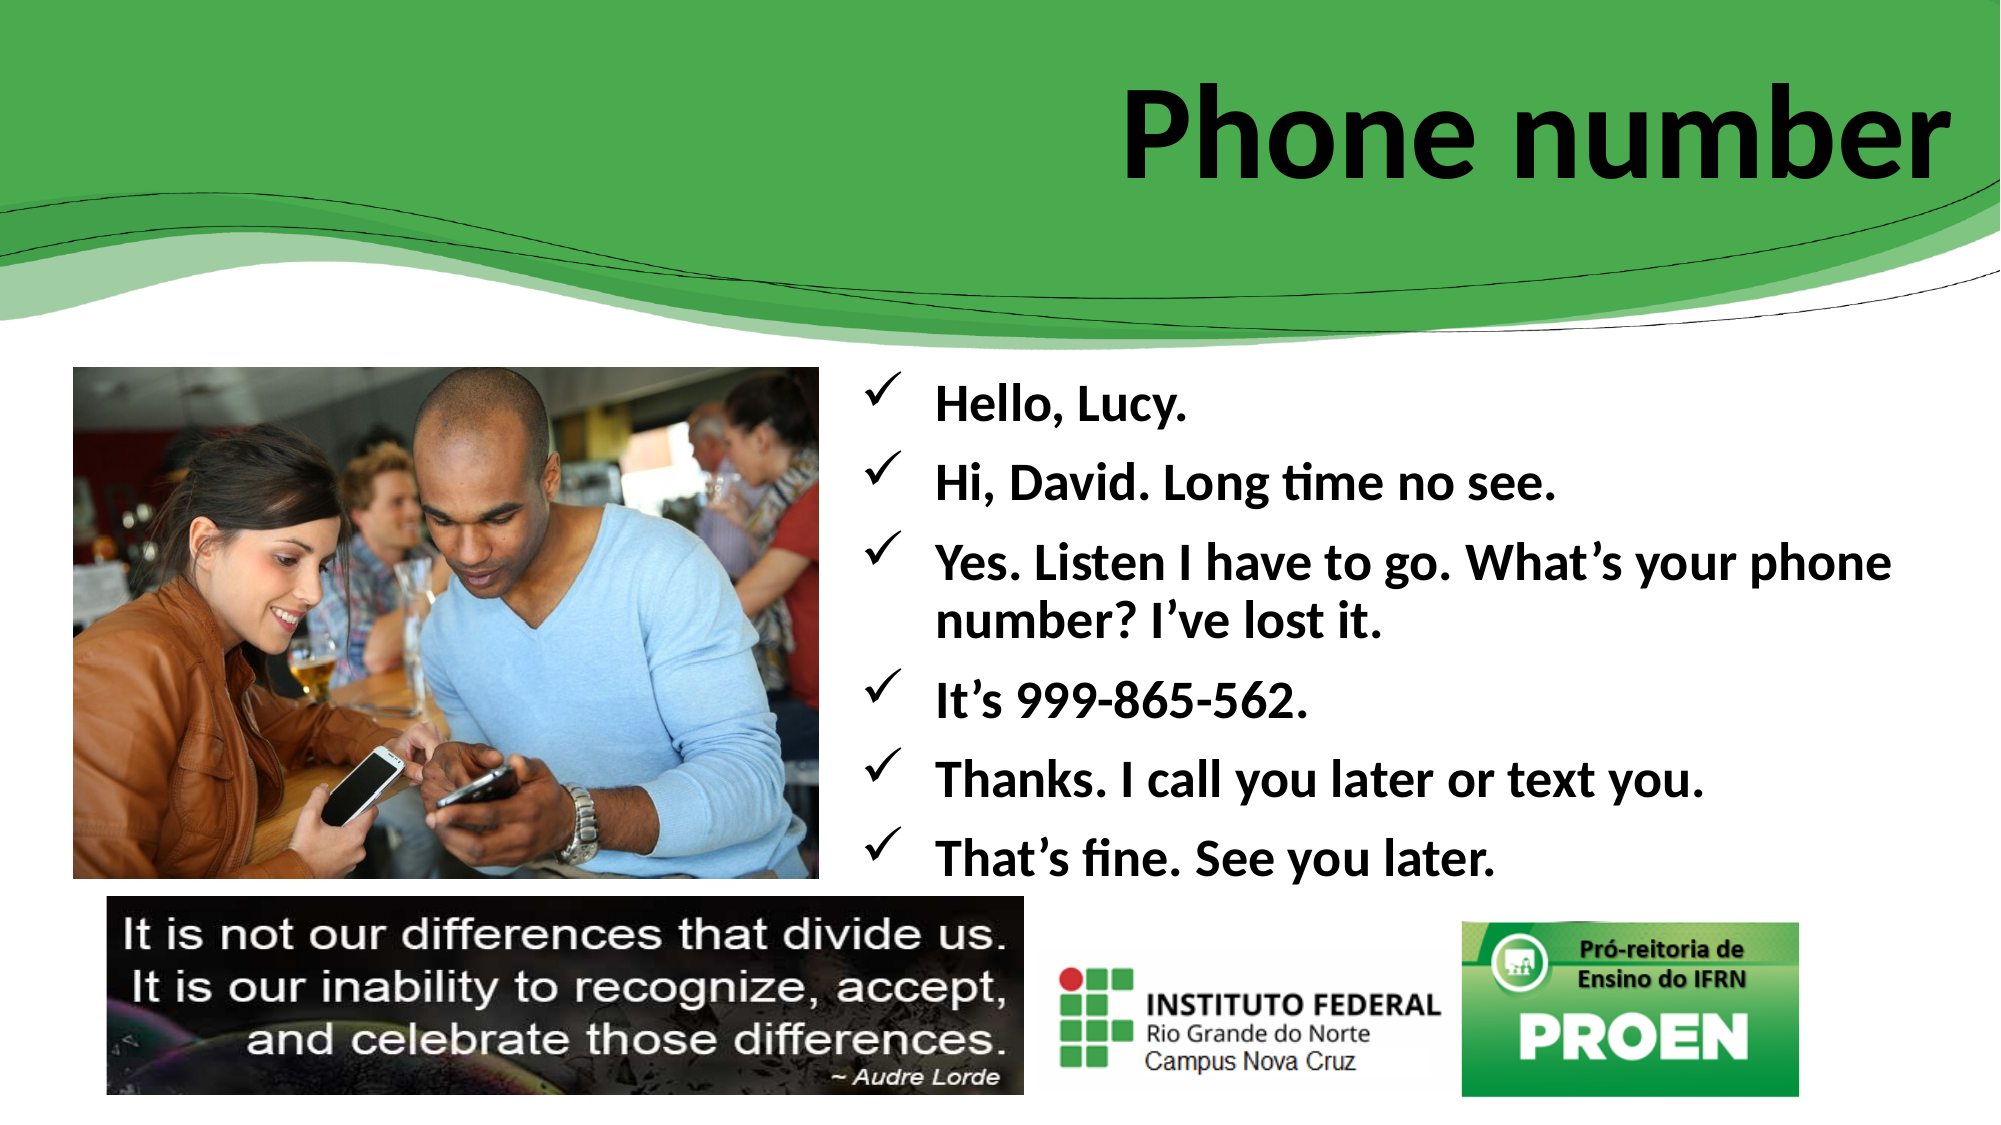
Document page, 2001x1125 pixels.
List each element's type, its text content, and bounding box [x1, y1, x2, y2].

picture [0, 0, 2000, 879]
list Phone number [247, 53, 1970, 201]
picture [1038, 921, 1800, 1105]
picture [106, 896, 1024, 1095]
text_box Hello, Lucy. Hi, David. Long time no see. Yes. Listen I have to go. What’s your phone number? I’ve lost it. It’s 999-865-562. Thanks. I call you later or text you. That’s fine. See you later. [845, 367, 1927, 928]
